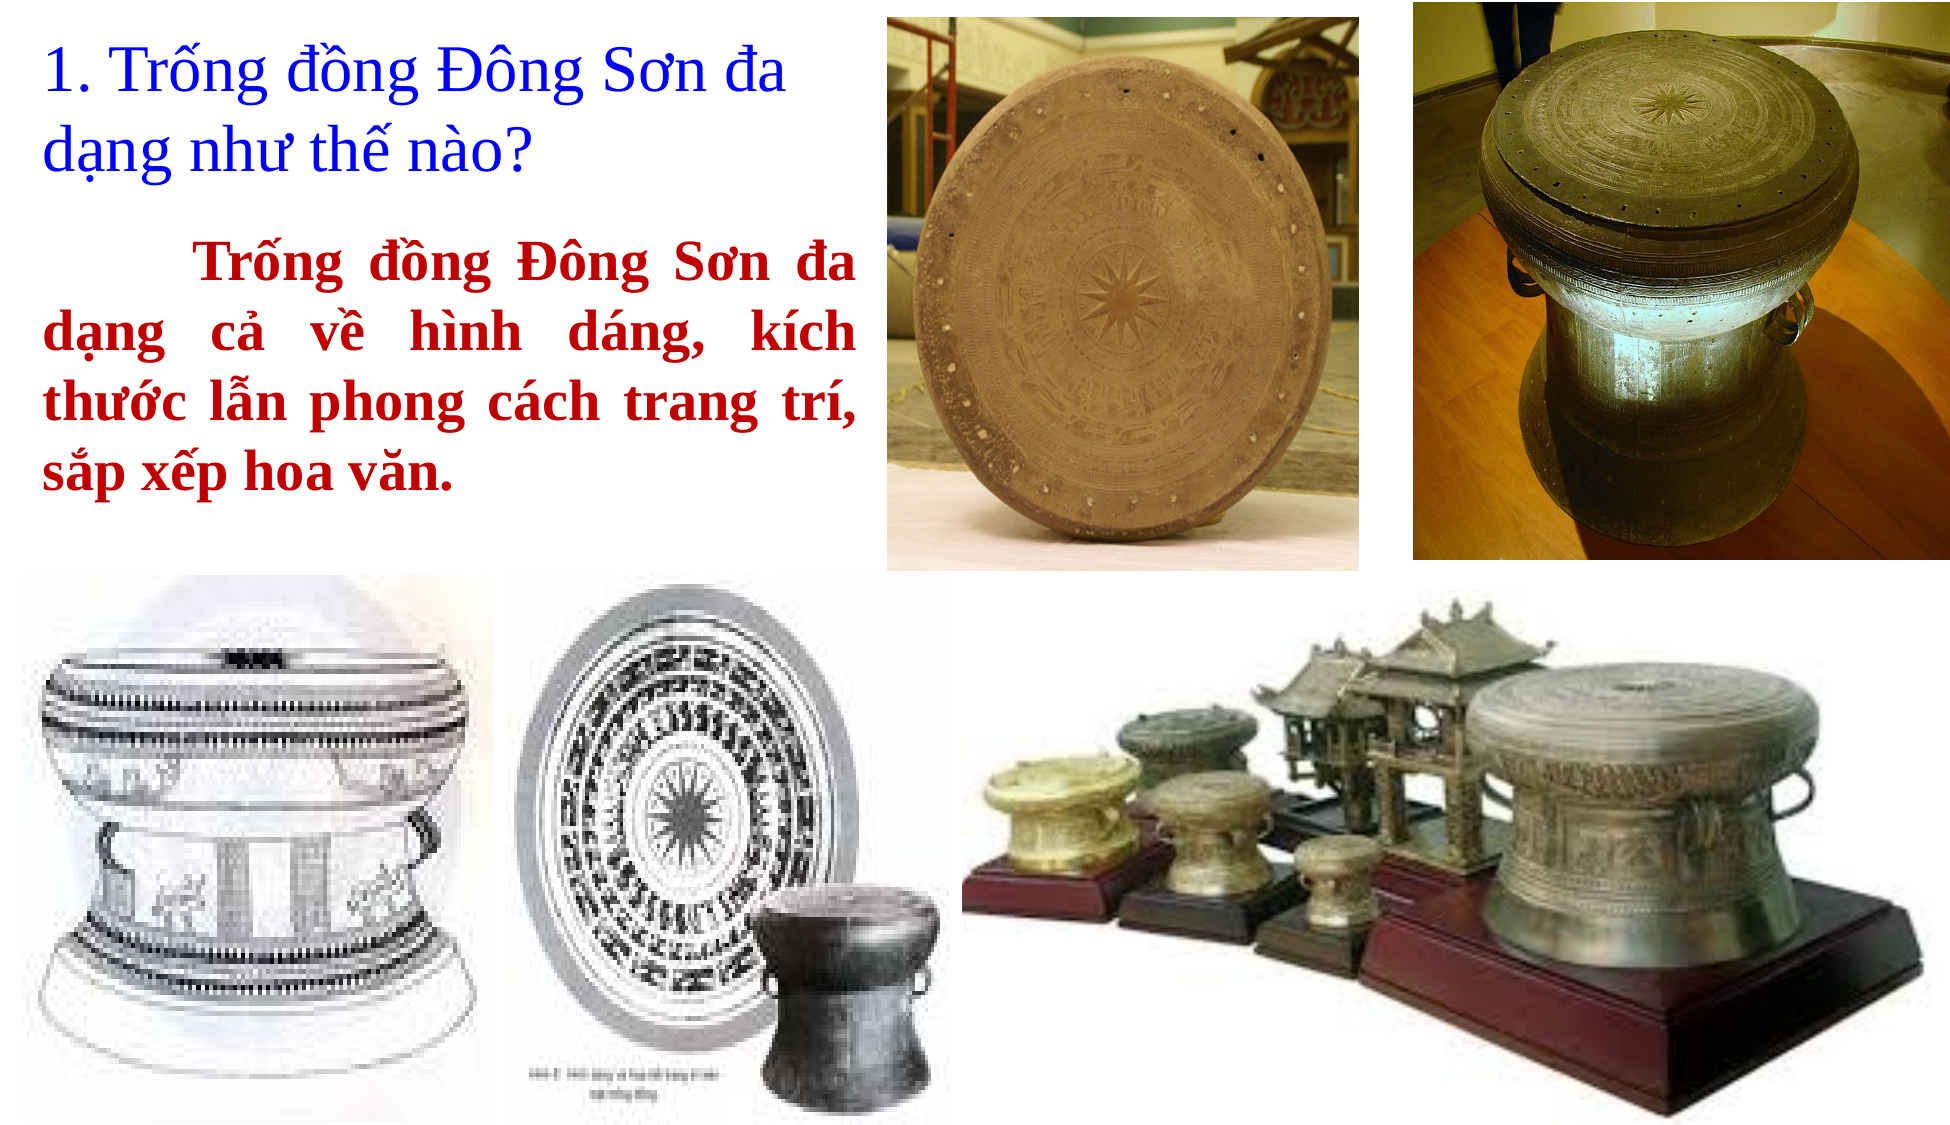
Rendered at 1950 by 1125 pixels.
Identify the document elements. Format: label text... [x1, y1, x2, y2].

picture [1413, 2, 1950, 560]
picture [505, 572, 950, 1125]
picture [962, 590, 1938, 1125]
text_box 1. Trống đồng Đông Sơn đa dạng như thế nào? [27, 17, 875, 192]
picture [887, 17, 1359, 571]
picture [21, 575, 494, 1122]
text_box Trống đồng Đông Sơn đa dạng cả về hình dáng, kích thước lẫn phong cách trang trí, sắp xếp hoa văn. [27, 214, 873, 510]
